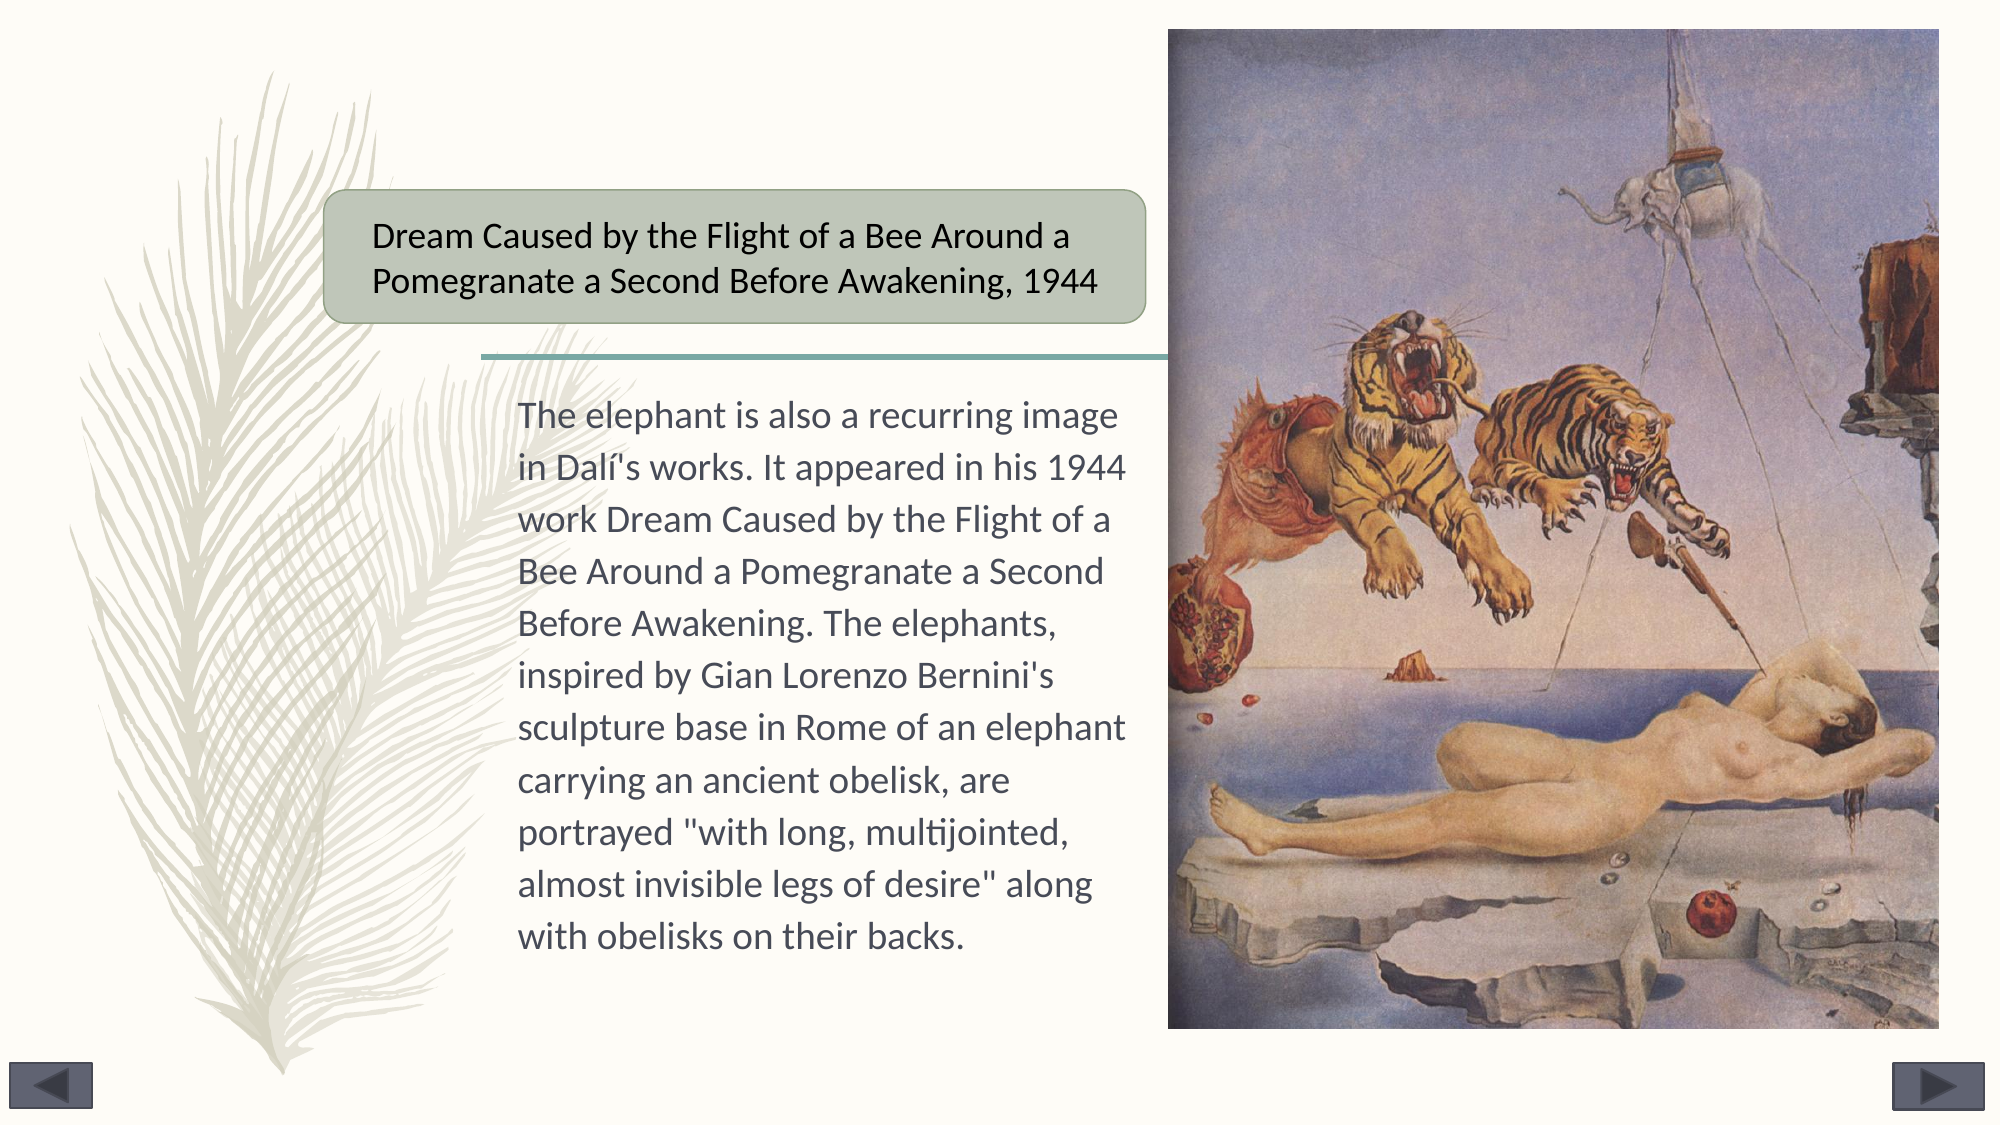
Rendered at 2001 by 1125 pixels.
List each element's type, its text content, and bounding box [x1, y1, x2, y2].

picture [1167, 29, 1939, 1029]
text_box [322, 189, 1145, 324]
text_box [1892, 1062, 1985, 1111]
text_box Dream Caused by the Flight of a Bee Around a Pomegranate a Second Before Awakening, 1944 [357, 203, 1146, 309]
list The elephant is also a recurring image in Dalí's works. It appeared in his 1944 work Dream Caused by the Flight of a Bee Around a Pomegranate a Second Before Awakening. The elephants, inspired by Gian Lorenzo Bernini's sculpture base in Rome of an elephant carrying an ancient obelisk, are portrayed "with long, multijointed, almost invisible legs of desire" along with obelisks on their backs. [502, 376, 1167, 976]
text_box [9, 1062, 93, 1109]
